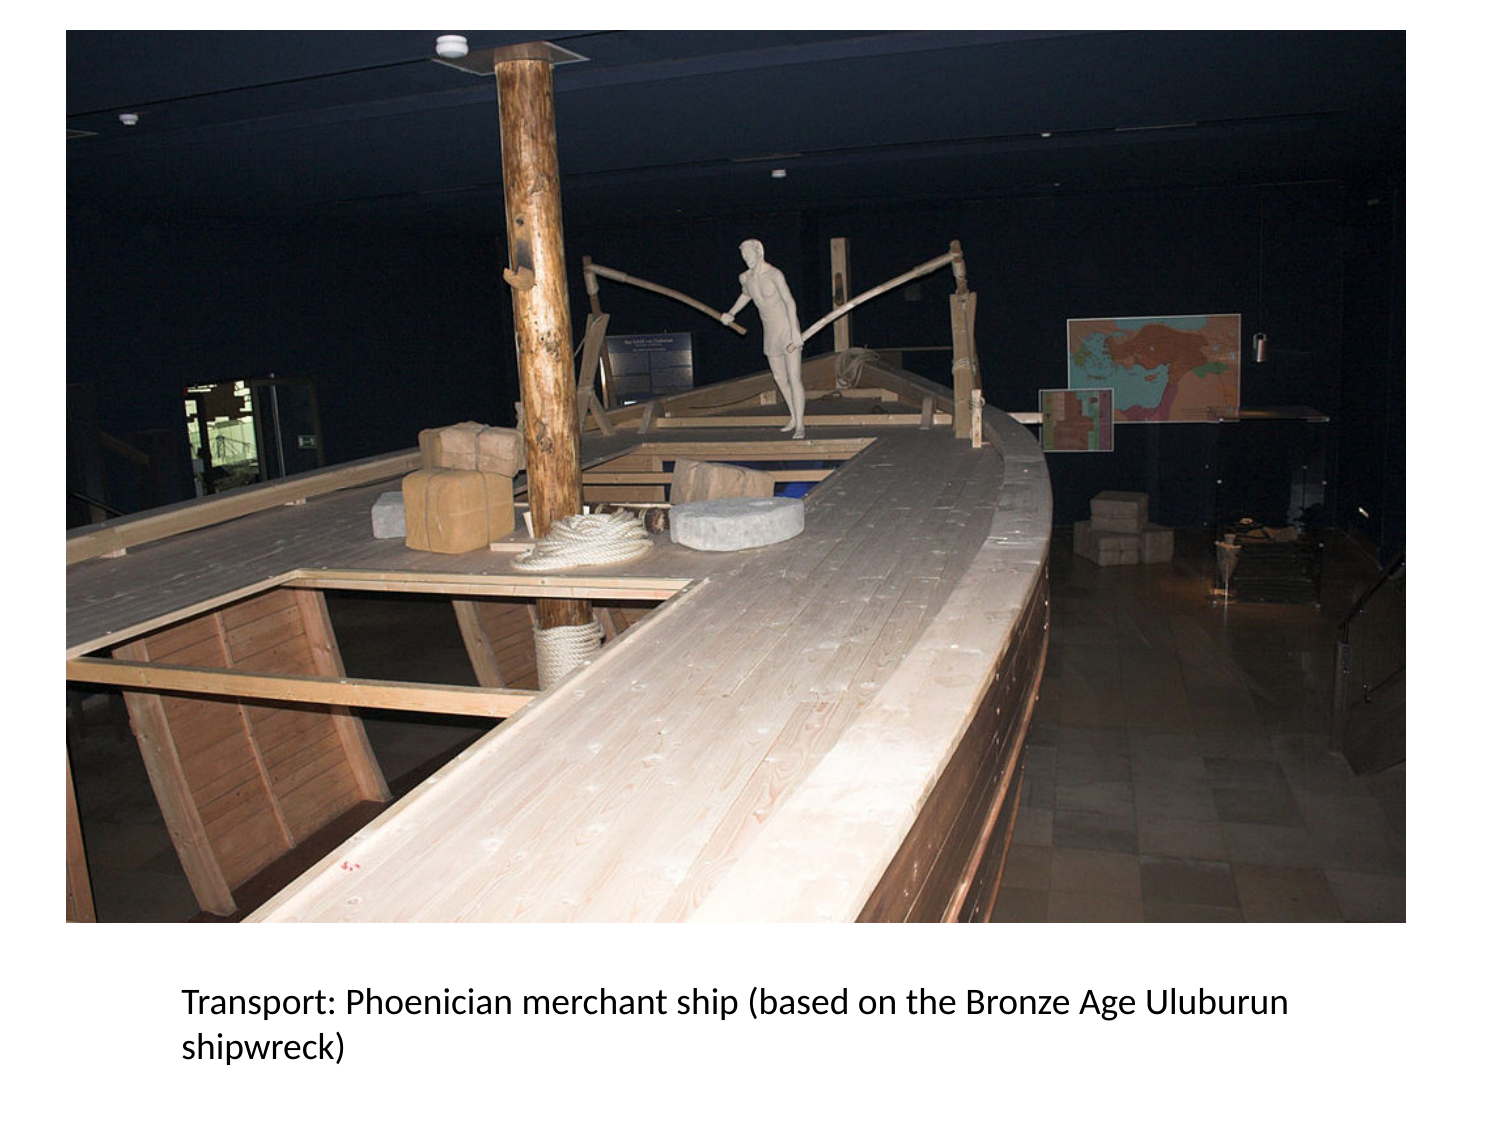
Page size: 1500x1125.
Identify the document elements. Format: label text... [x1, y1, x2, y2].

text_box Transport: Phoenician merchant ship (based on the Bronze Age Uluburun shipwreck) [166, 969, 1317, 1075]
picture [66, 30, 1406, 923]
